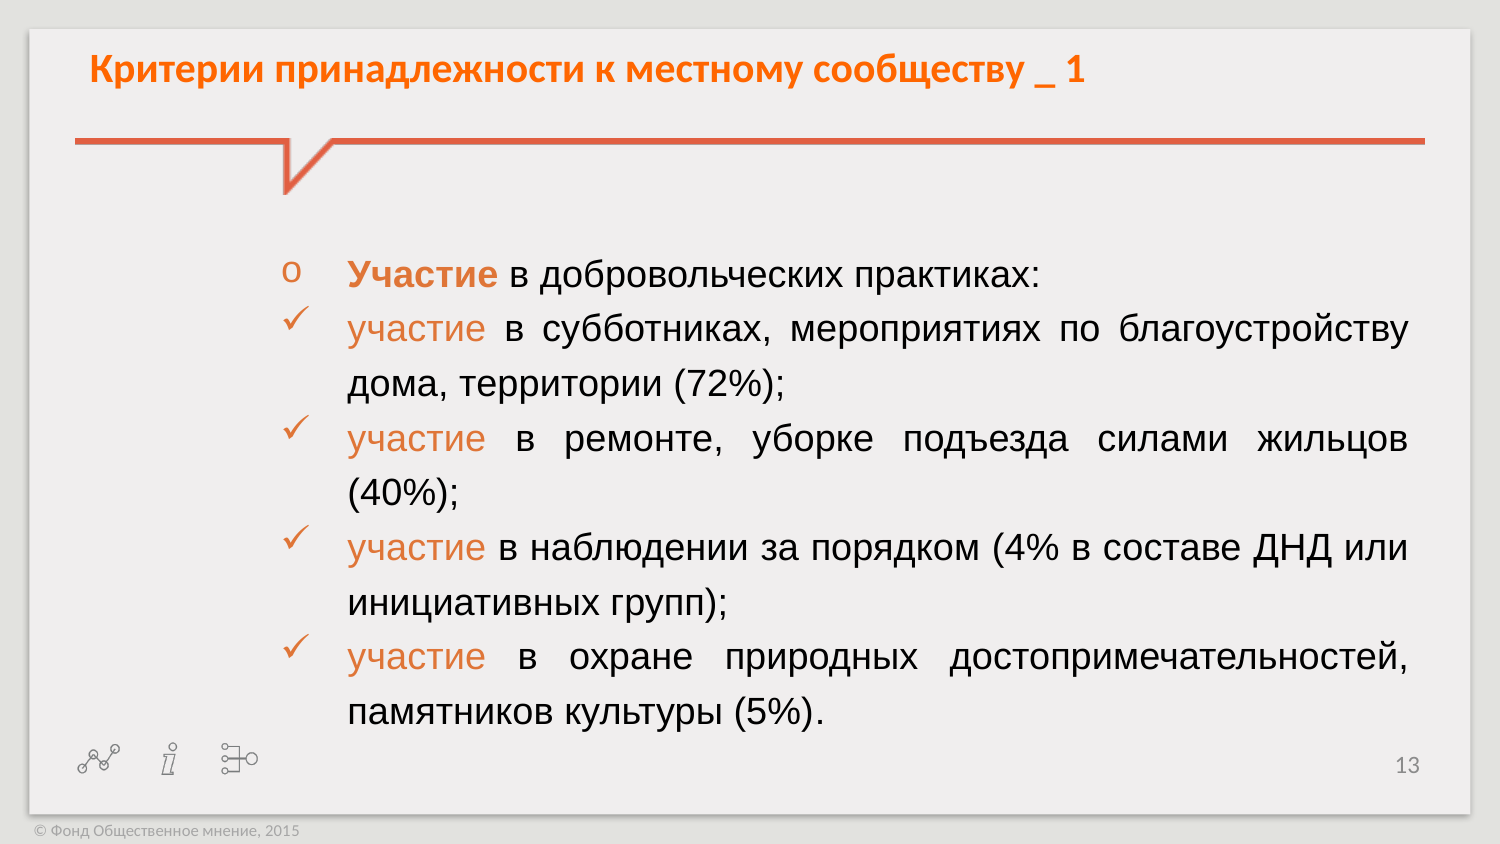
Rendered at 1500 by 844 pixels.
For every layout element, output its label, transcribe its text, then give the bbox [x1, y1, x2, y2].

subtitle Участие в добровольческих практиках: участие в субботниках, мероприятиях по благоустройству дома, территории (72%); участие в ремонте, уборке подъезда силами жильцов (40%); участие в наблюдении за порядком (4% в составе ДНД или инициативных групп); участие в охране природных достопримечательностей, памятников культуры (5%). [265, 232, 1425, 741]
text_box Критерии принадлежности к местному сообществу _ 1 [75, 33, 1459, 175]
